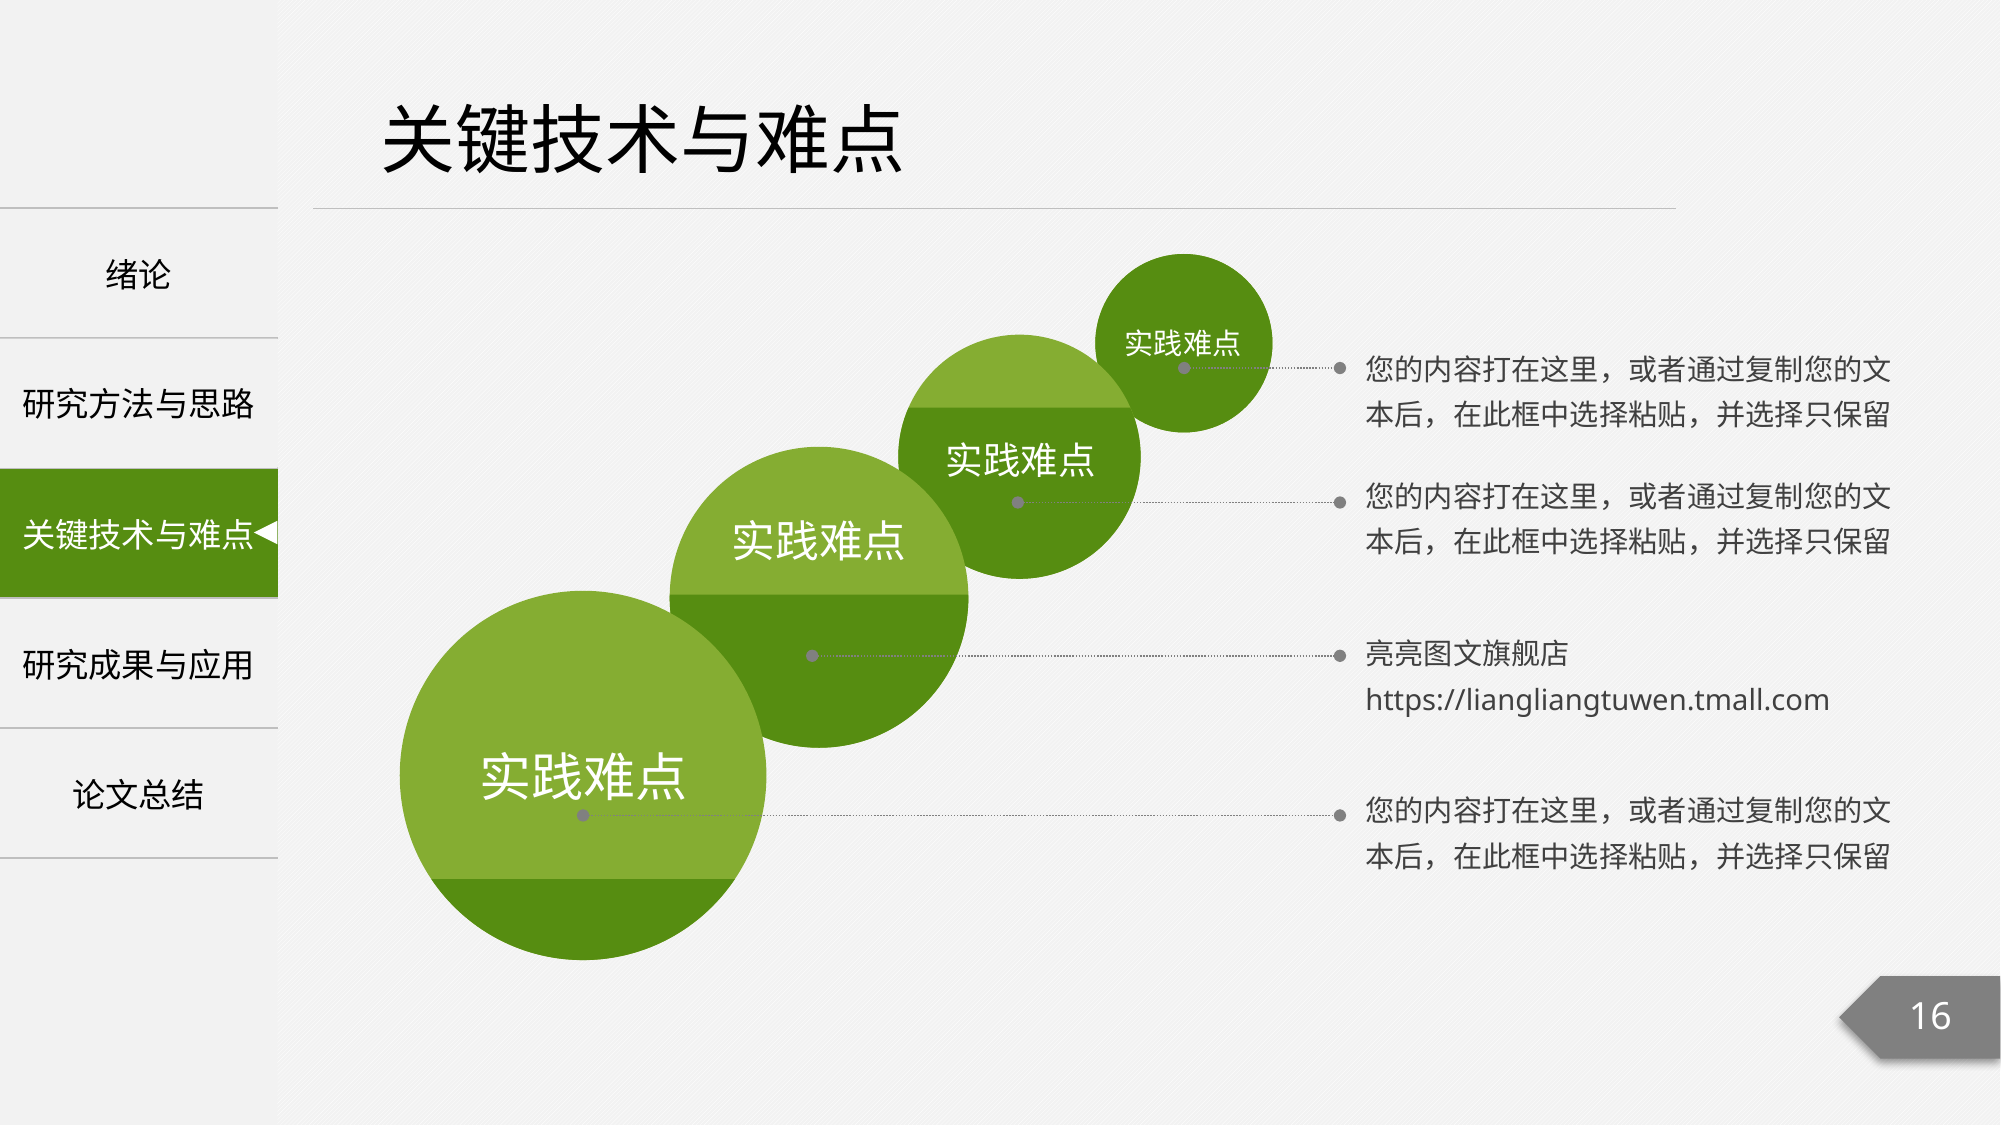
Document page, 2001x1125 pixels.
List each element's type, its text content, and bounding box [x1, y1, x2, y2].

text_box 您的内容打在这里，或者通过复制您的文本后，在此框中选择粘贴，并选择只保留 [1352, 334, 1914, 439]
text_box [431, 879, 735, 961]
text_box [898, 407, 1141, 579]
text_box 实践难点 [932, 430, 1110, 489]
text_box 您的内容打在这里，或者通过复制您的文本后，在此框中选择粘贴，并选择只保留 [1352, 461, 1914, 566]
text_box [1095, 253, 1273, 433]
text_box [669, 446, 969, 594]
text_box [669, 594, 969, 748]
text_box 实践难点 [718, 507, 921, 574]
text_box [908, 334, 1131, 407]
text_box [399, 590, 767, 879]
text_box 实践难点 [466, 737, 702, 814]
text_box 您的内容打在这里，或者通过复制您的文本后，在此框中选择粘贴，并选择只保留 [1352, 775, 1914, 880]
text_box 亮亮图文旗舰店 https://liangliangtuwen.tmall.com [1352, 618, 1914, 723]
text_box 实践难点 [1111, 319, 1256, 368]
